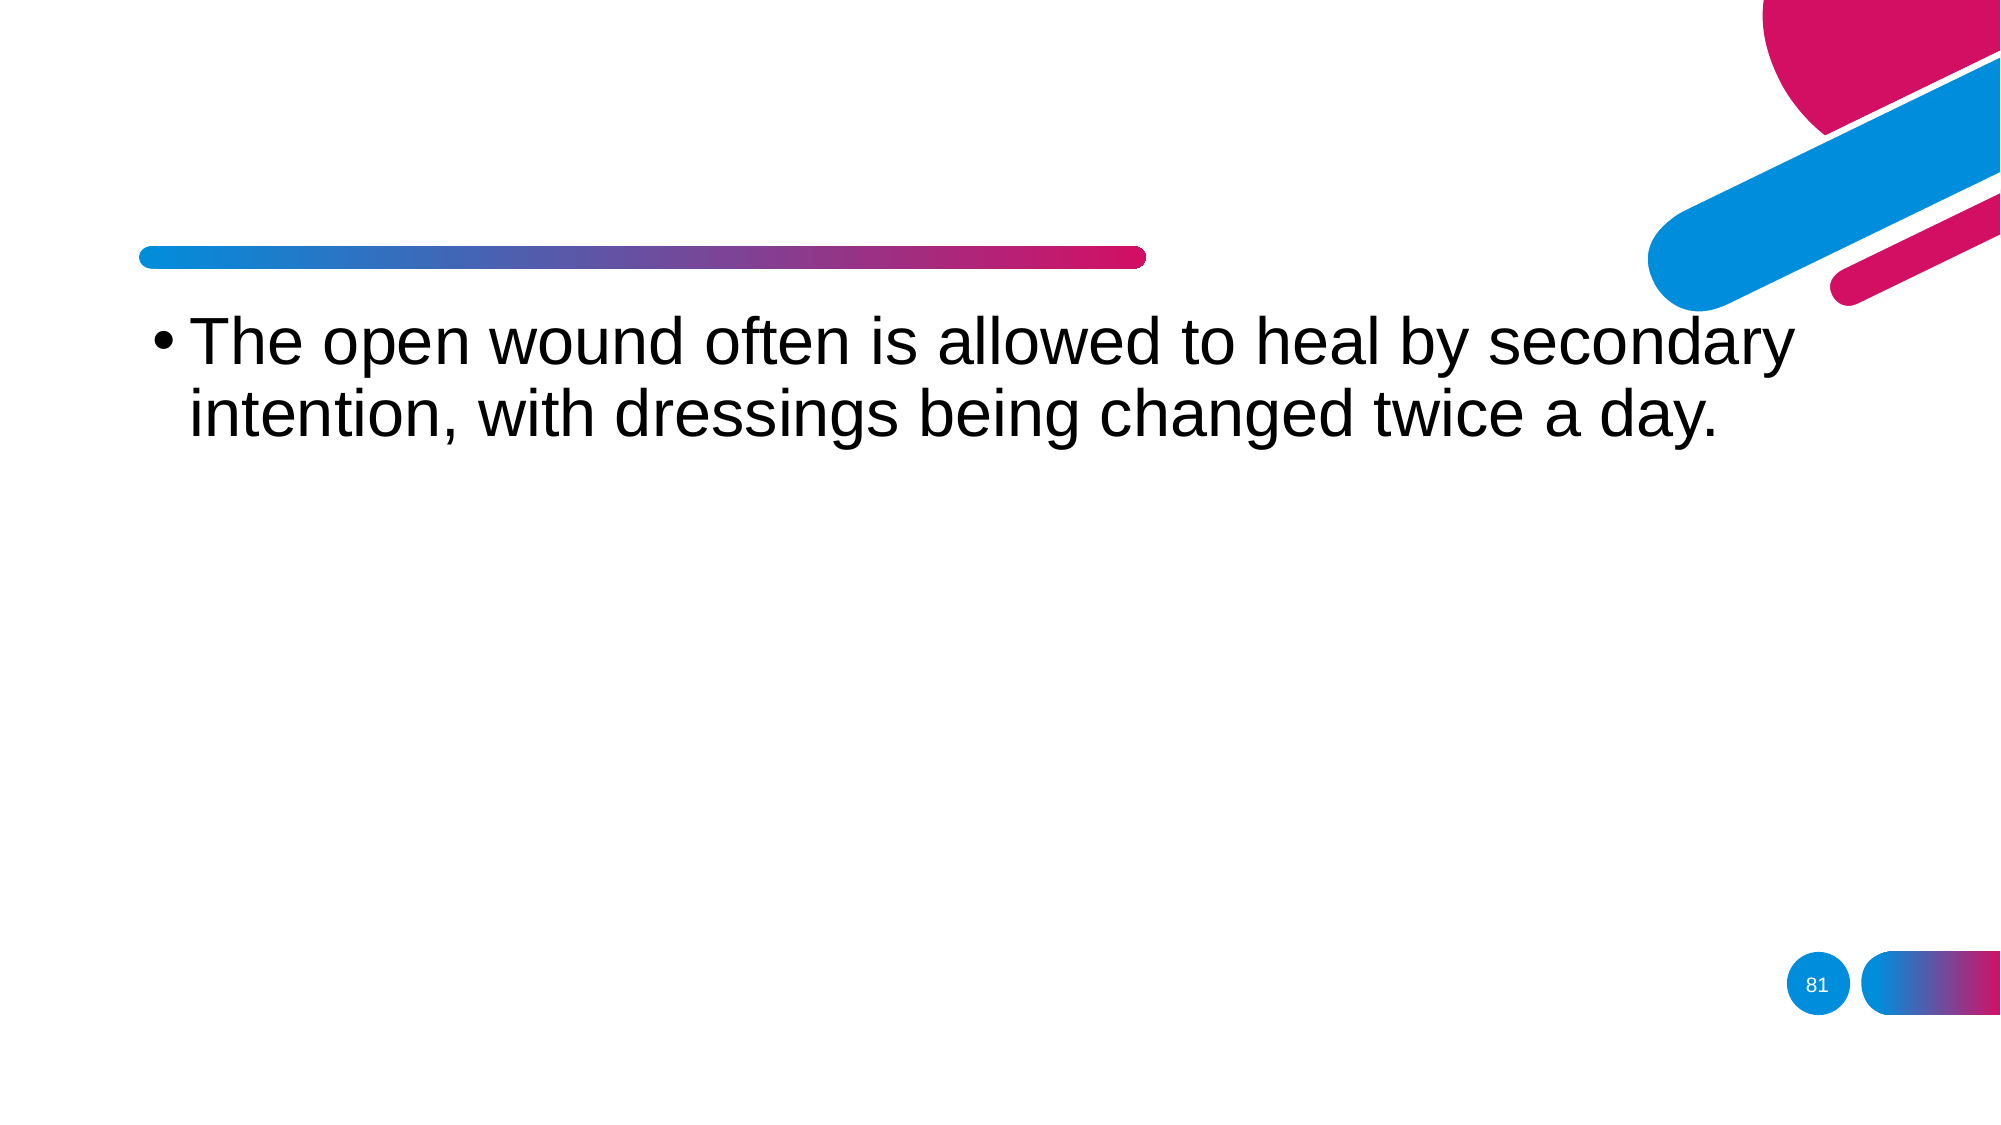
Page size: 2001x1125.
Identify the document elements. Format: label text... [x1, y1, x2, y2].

list The open wound often is allowed to heal by secondary intention, with dressings being changed twice a day. [137, 299, 1863, 1014]
